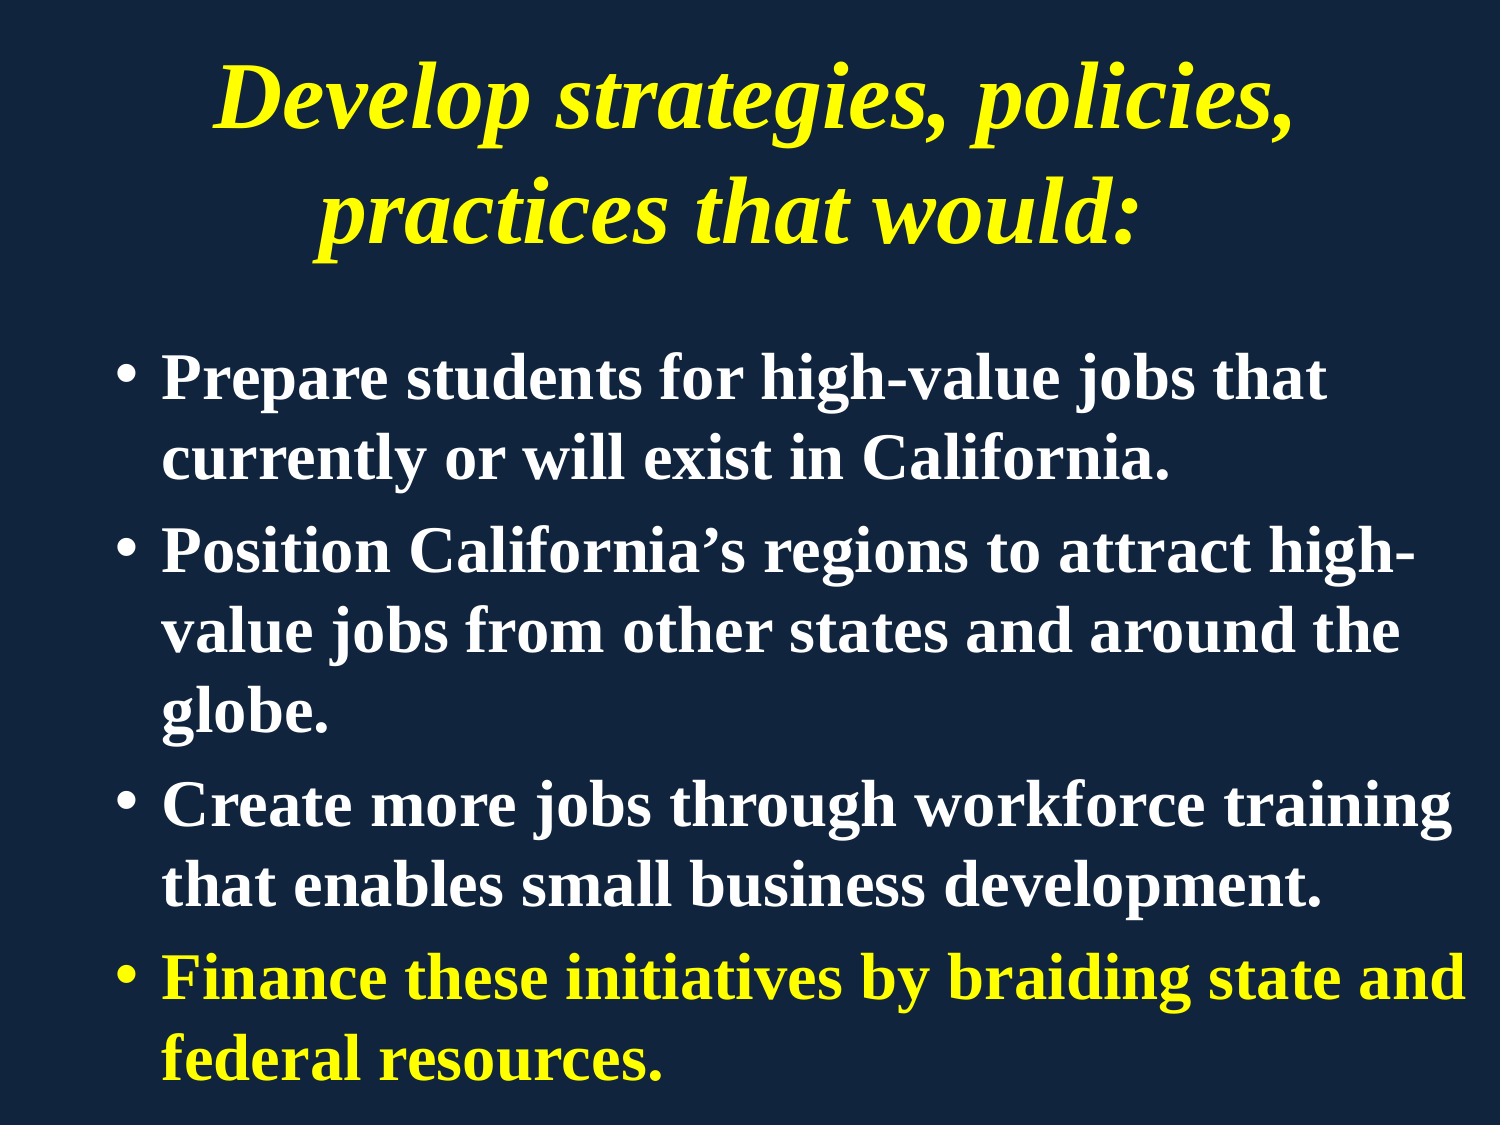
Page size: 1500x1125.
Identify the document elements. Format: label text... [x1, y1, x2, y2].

list Develop strategies, policies, practices that would: Prepare students for high-value jobs that currently or will exist in California. Position California’s regions to attract high-value jobs from other states and around the globe. Create more jobs through workforce training that enables small business development. Finance these initiatives by braiding state and federal resources. [24, 24, 1488, 1113]
